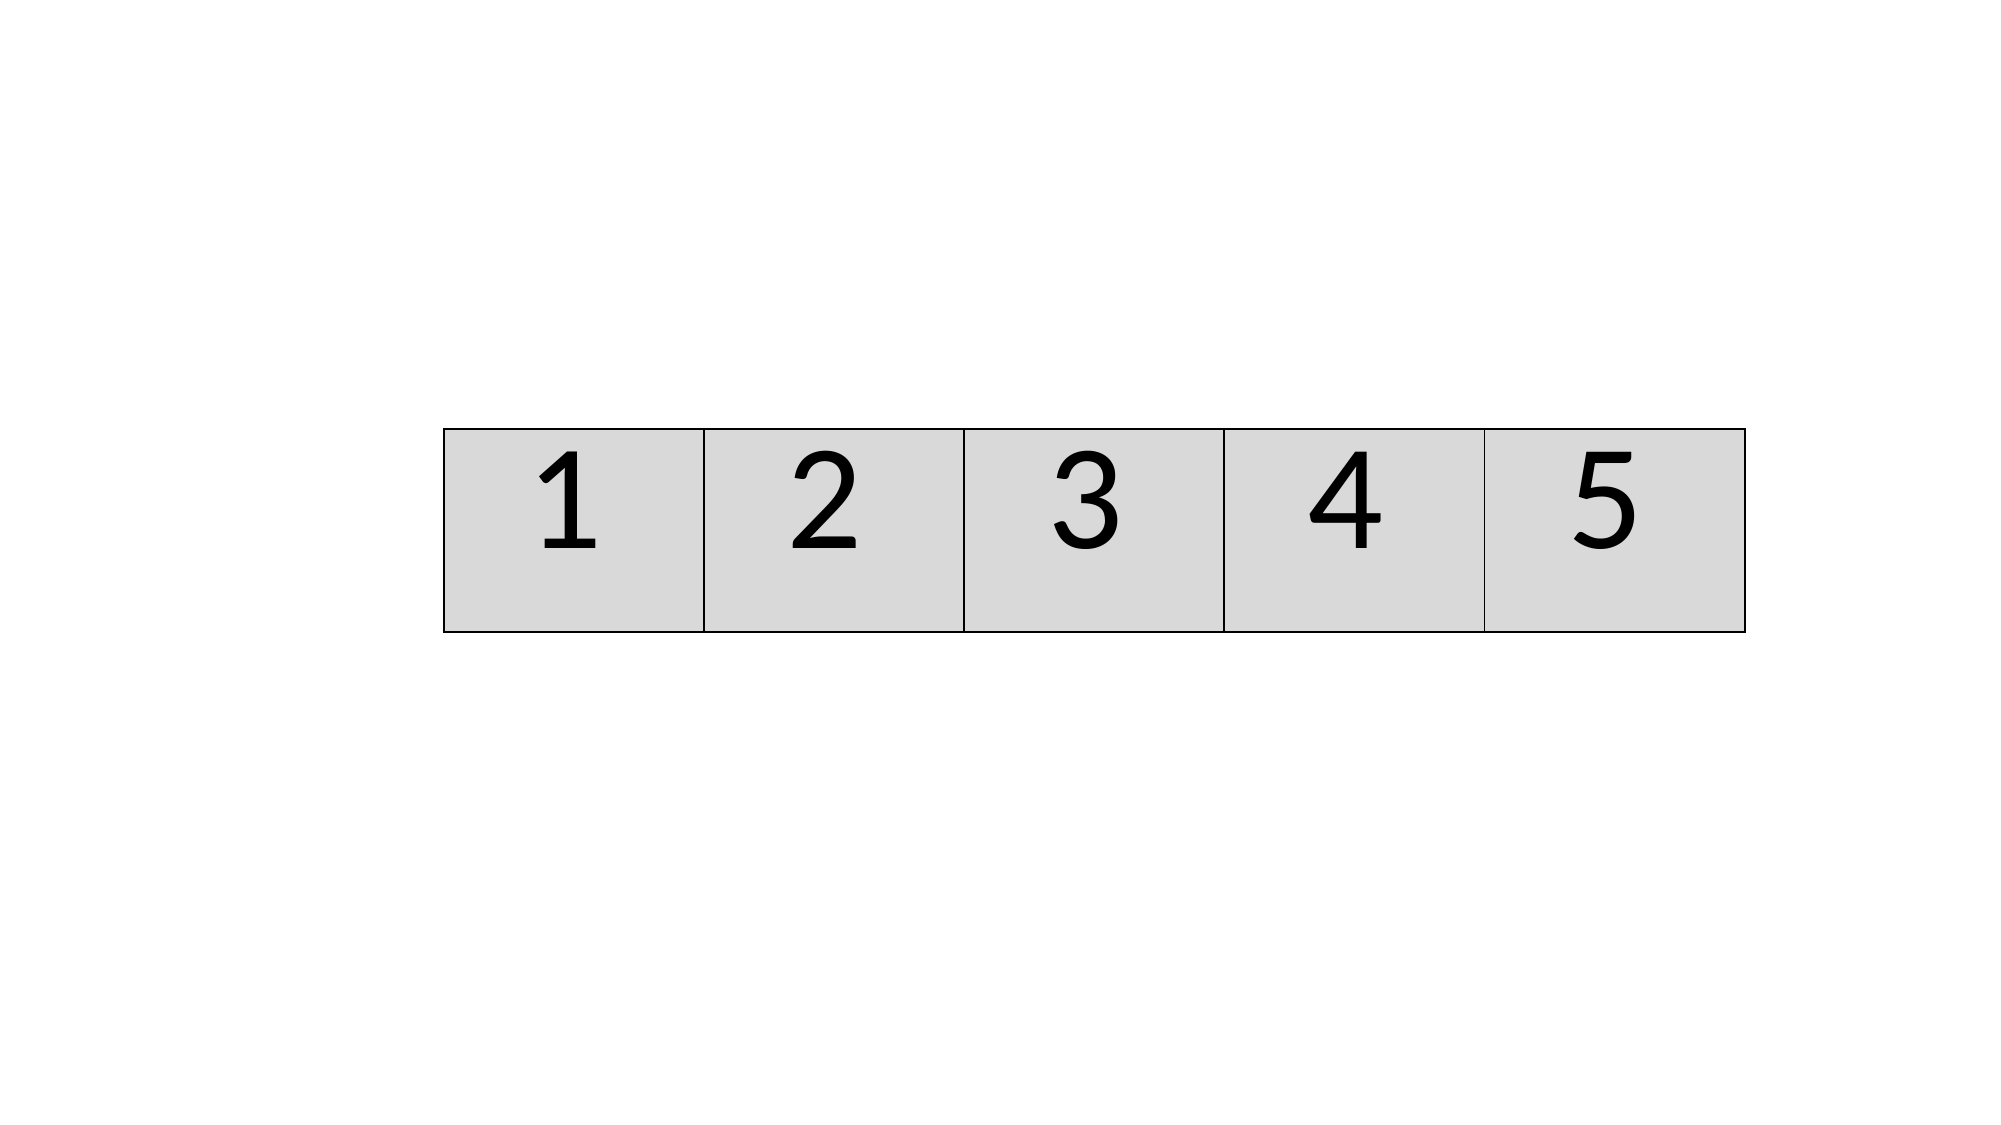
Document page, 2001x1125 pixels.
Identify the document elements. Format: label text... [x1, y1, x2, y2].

table_header 4 [1225, 430, 1484, 631]
table_header 1 [445, 430, 703, 631]
table_header 3 [965, 430, 1223, 631]
table_header 2 [705, 430, 963, 631]
table_header 5 [1485, 430, 1744, 631]
